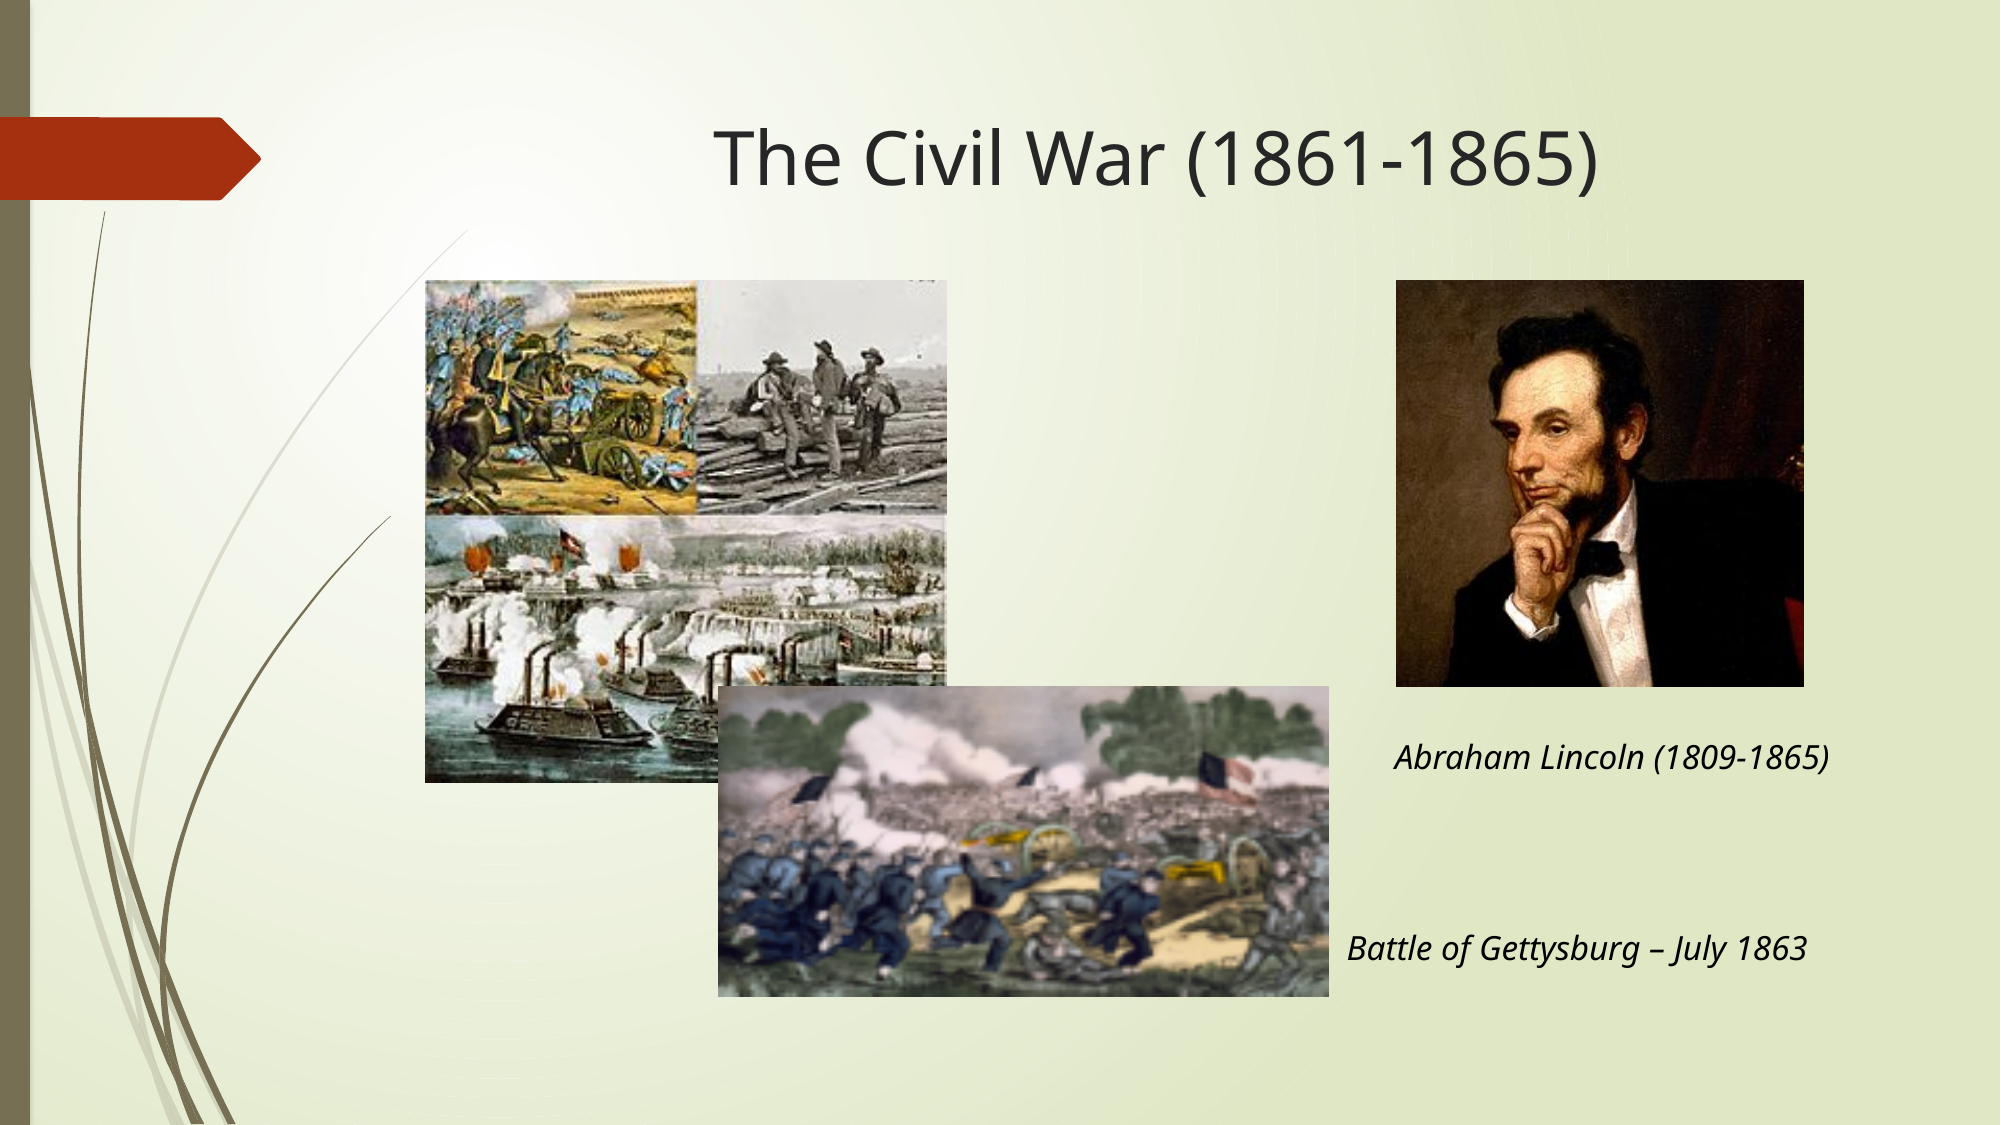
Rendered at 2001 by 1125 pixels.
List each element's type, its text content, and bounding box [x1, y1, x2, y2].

picture [1396, 280, 1804, 687]
text_box Battle of Gettysburg – July 1863 [1333, 919, 1824, 975]
picture [718, 686, 1329, 997]
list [425, 279, 947, 783]
title The Civil War (1861-1865) [425, 102, 1888, 313]
text_box Abraham Lincoln (1809-1865) [1380, 728, 1846, 784]
